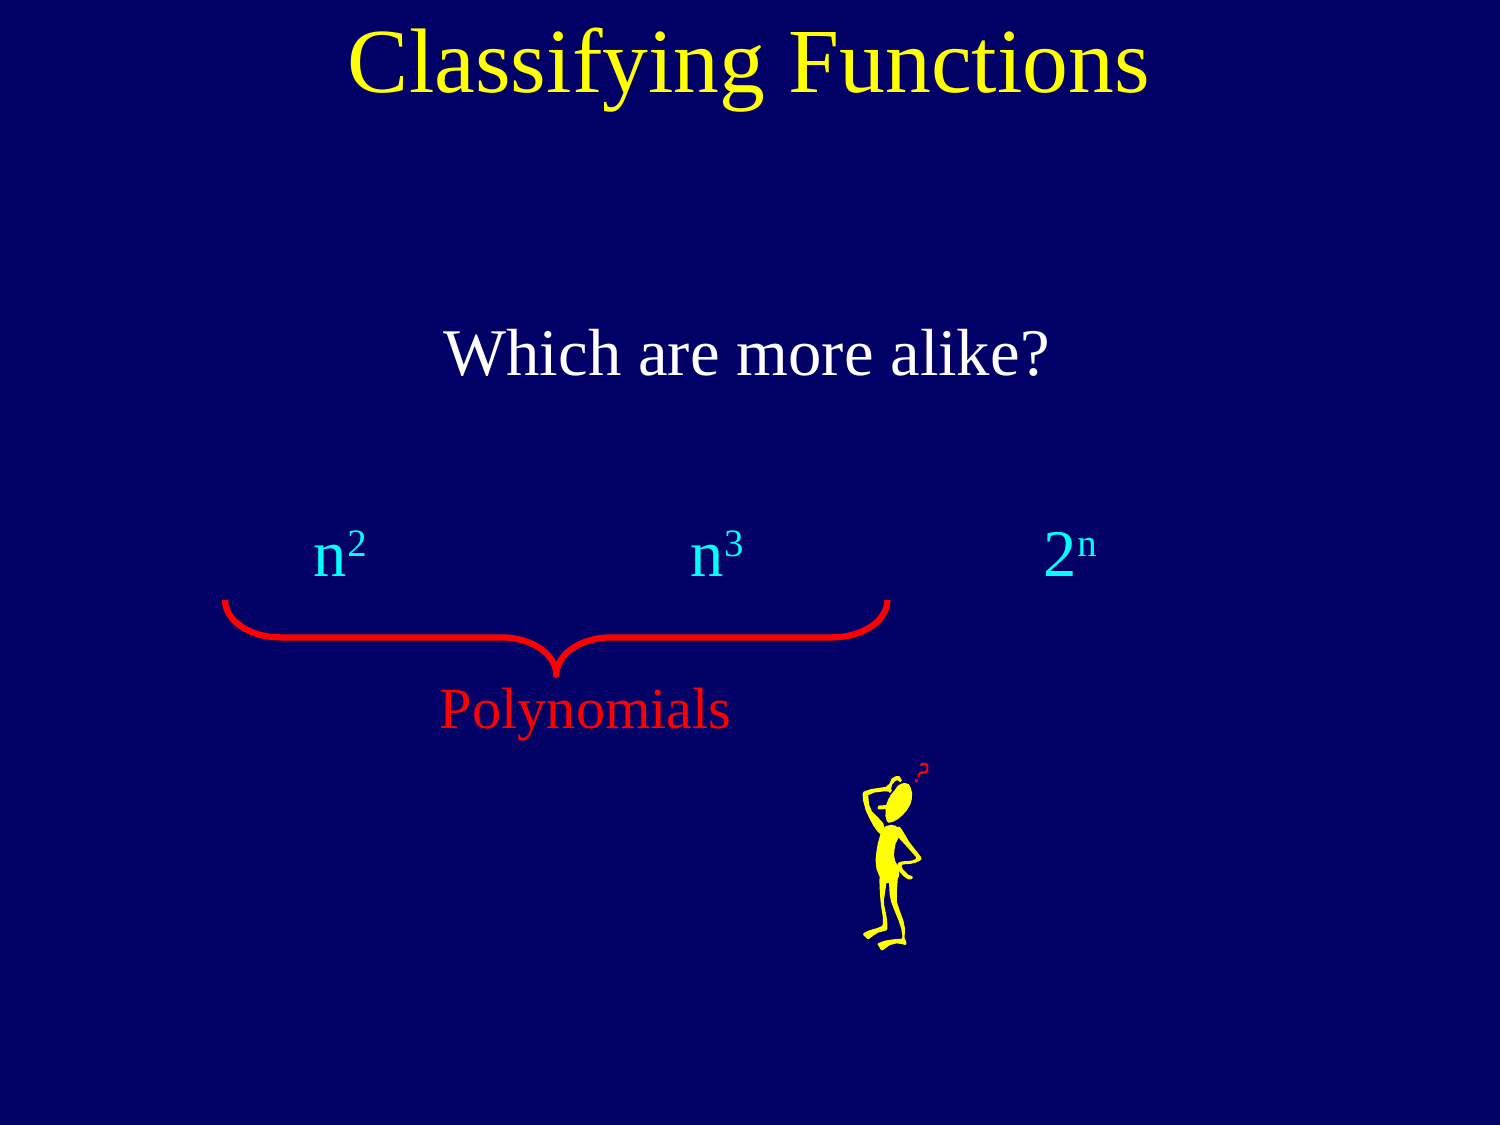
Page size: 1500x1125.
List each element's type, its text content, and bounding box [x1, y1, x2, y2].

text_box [224, 599, 888, 748]
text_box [862, 762, 929, 951]
text_box n2 [299, 502, 382, 597]
title Which are more alike? [109, 254, 1385, 443]
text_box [673, 502, 1114, 599]
text_box Classifying Functions [112, 0, 1388, 150]
